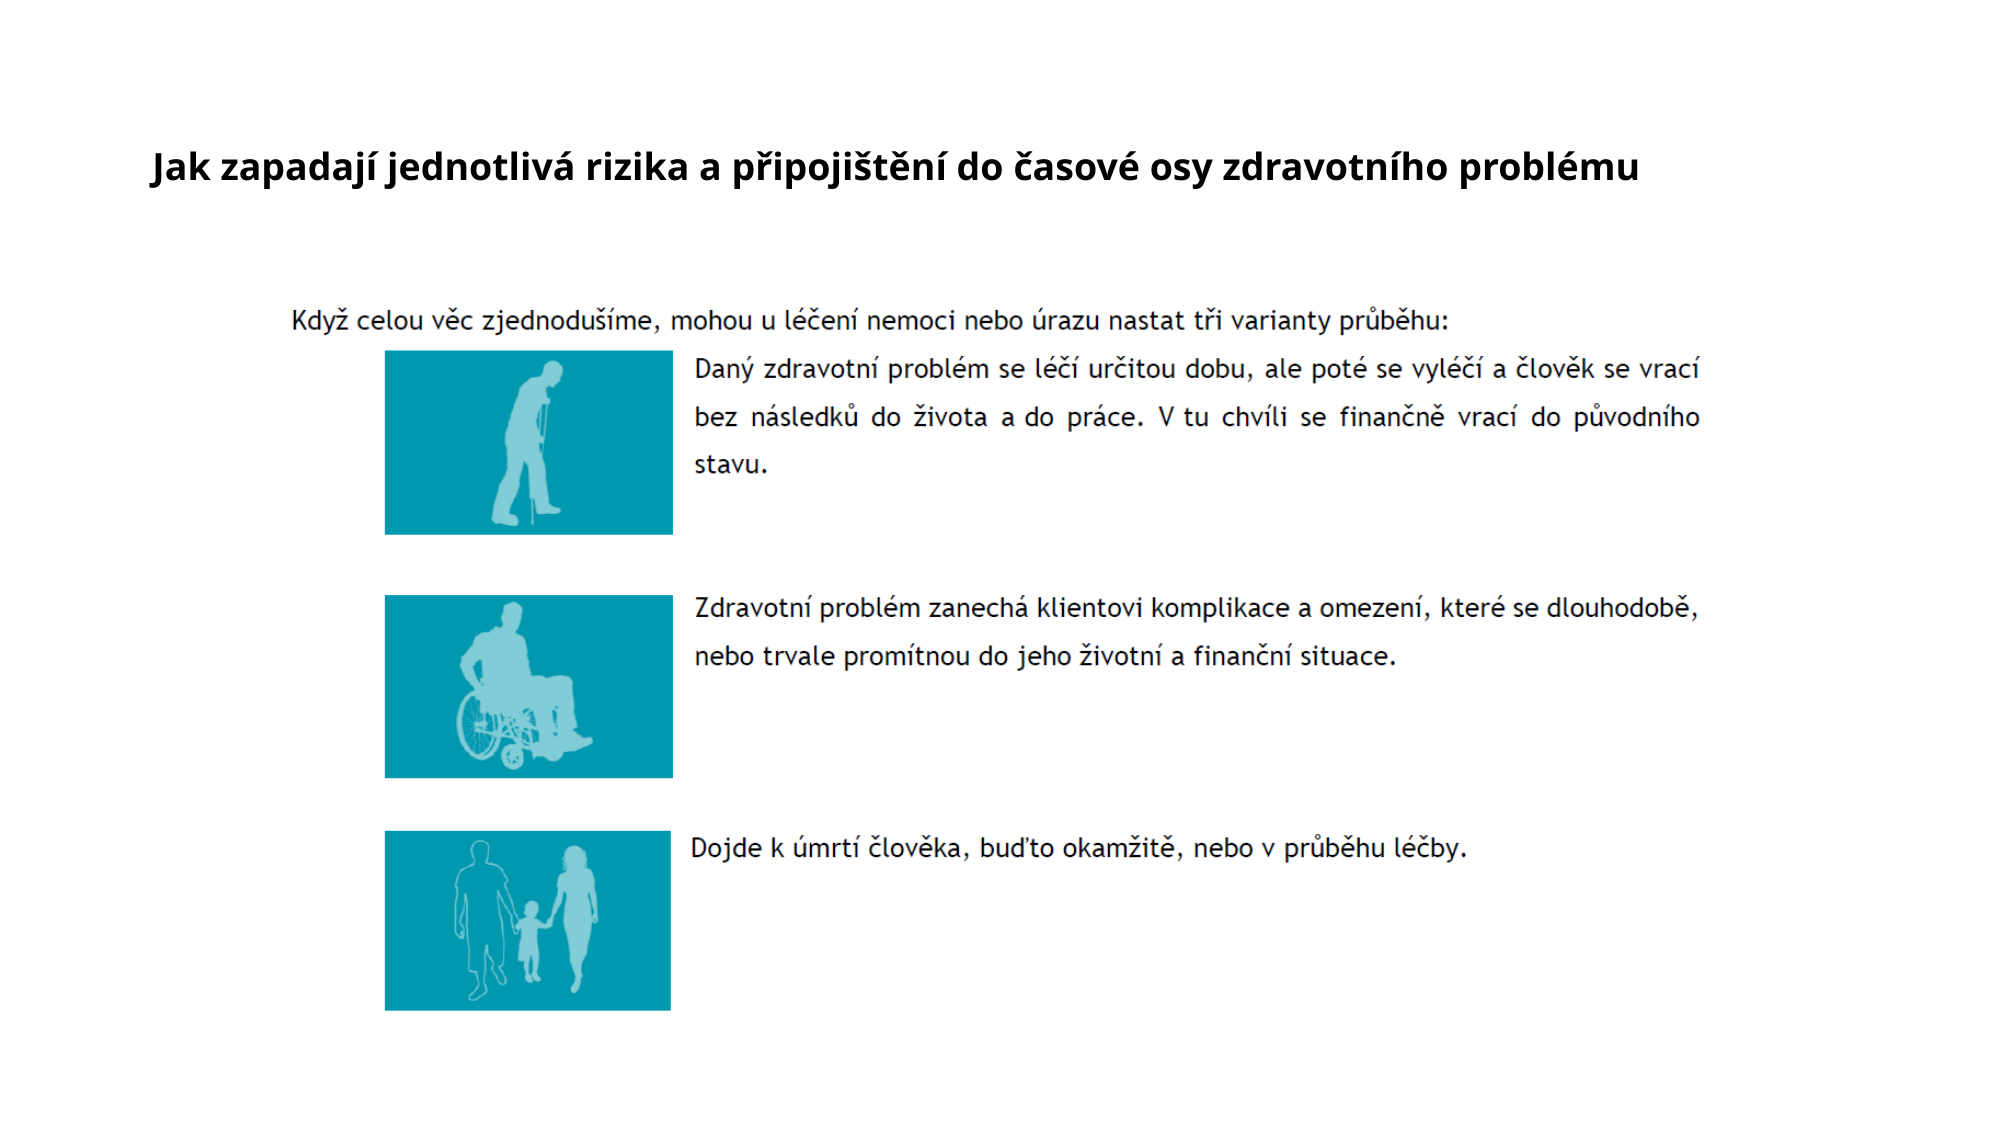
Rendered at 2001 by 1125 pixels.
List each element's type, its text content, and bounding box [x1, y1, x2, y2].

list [283, 299, 1716, 1014]
title Jak zapadají jednotlivá rizika a připojištění do časové osy zdravotního problému [137, 59, 1863, 278]
